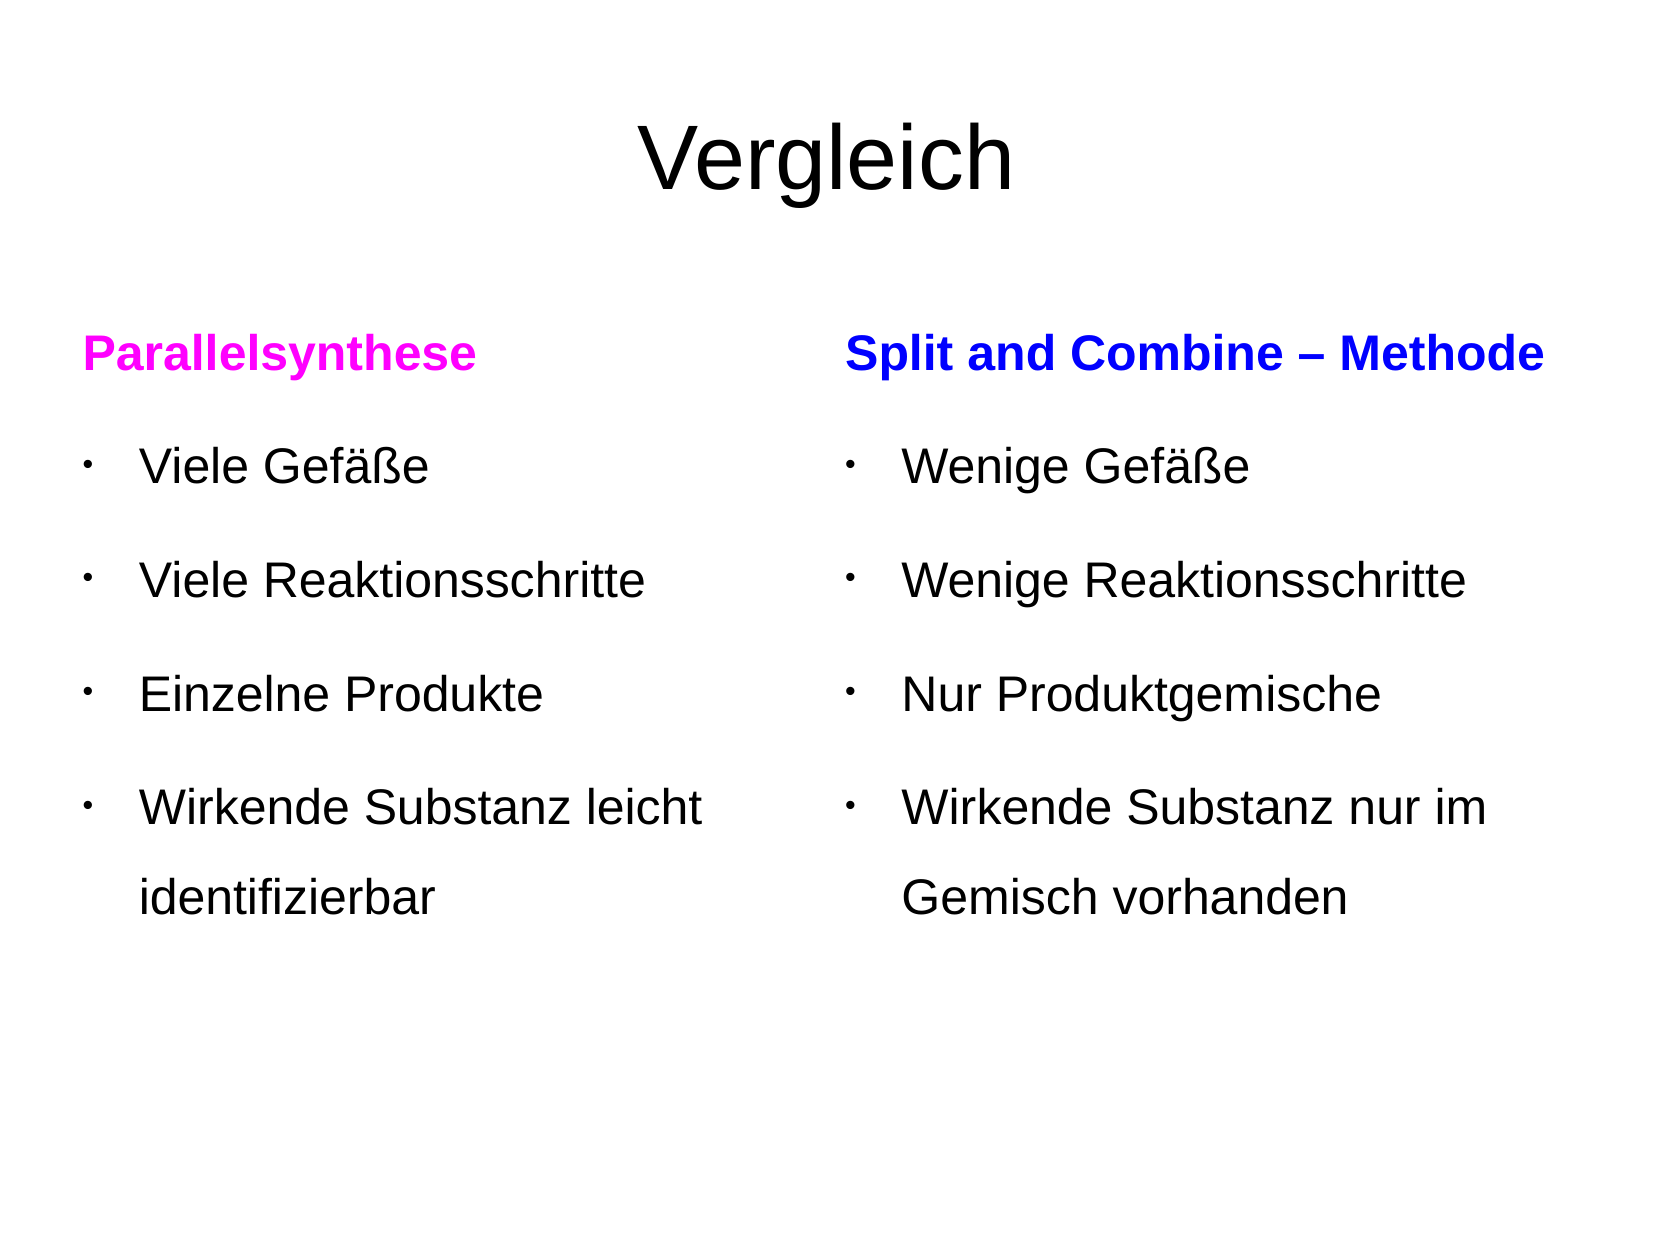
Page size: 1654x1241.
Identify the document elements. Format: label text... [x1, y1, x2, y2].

title Vergleich [82, 49, 1571, 257]
list Parallelsynthese Viele Gefäße Viele Reaktionsschritte Einzelne Produkte Wirkende Substanz leicht identifizierbar [82, 290, 809, 955]
list Split and Combine – Methode Wenige Gefäße Wenige Reaktionsschritte Nur Produktgemische Wirkende Substanz nur im Gemisch vorhanden [845, 290, 1572, 1010]
